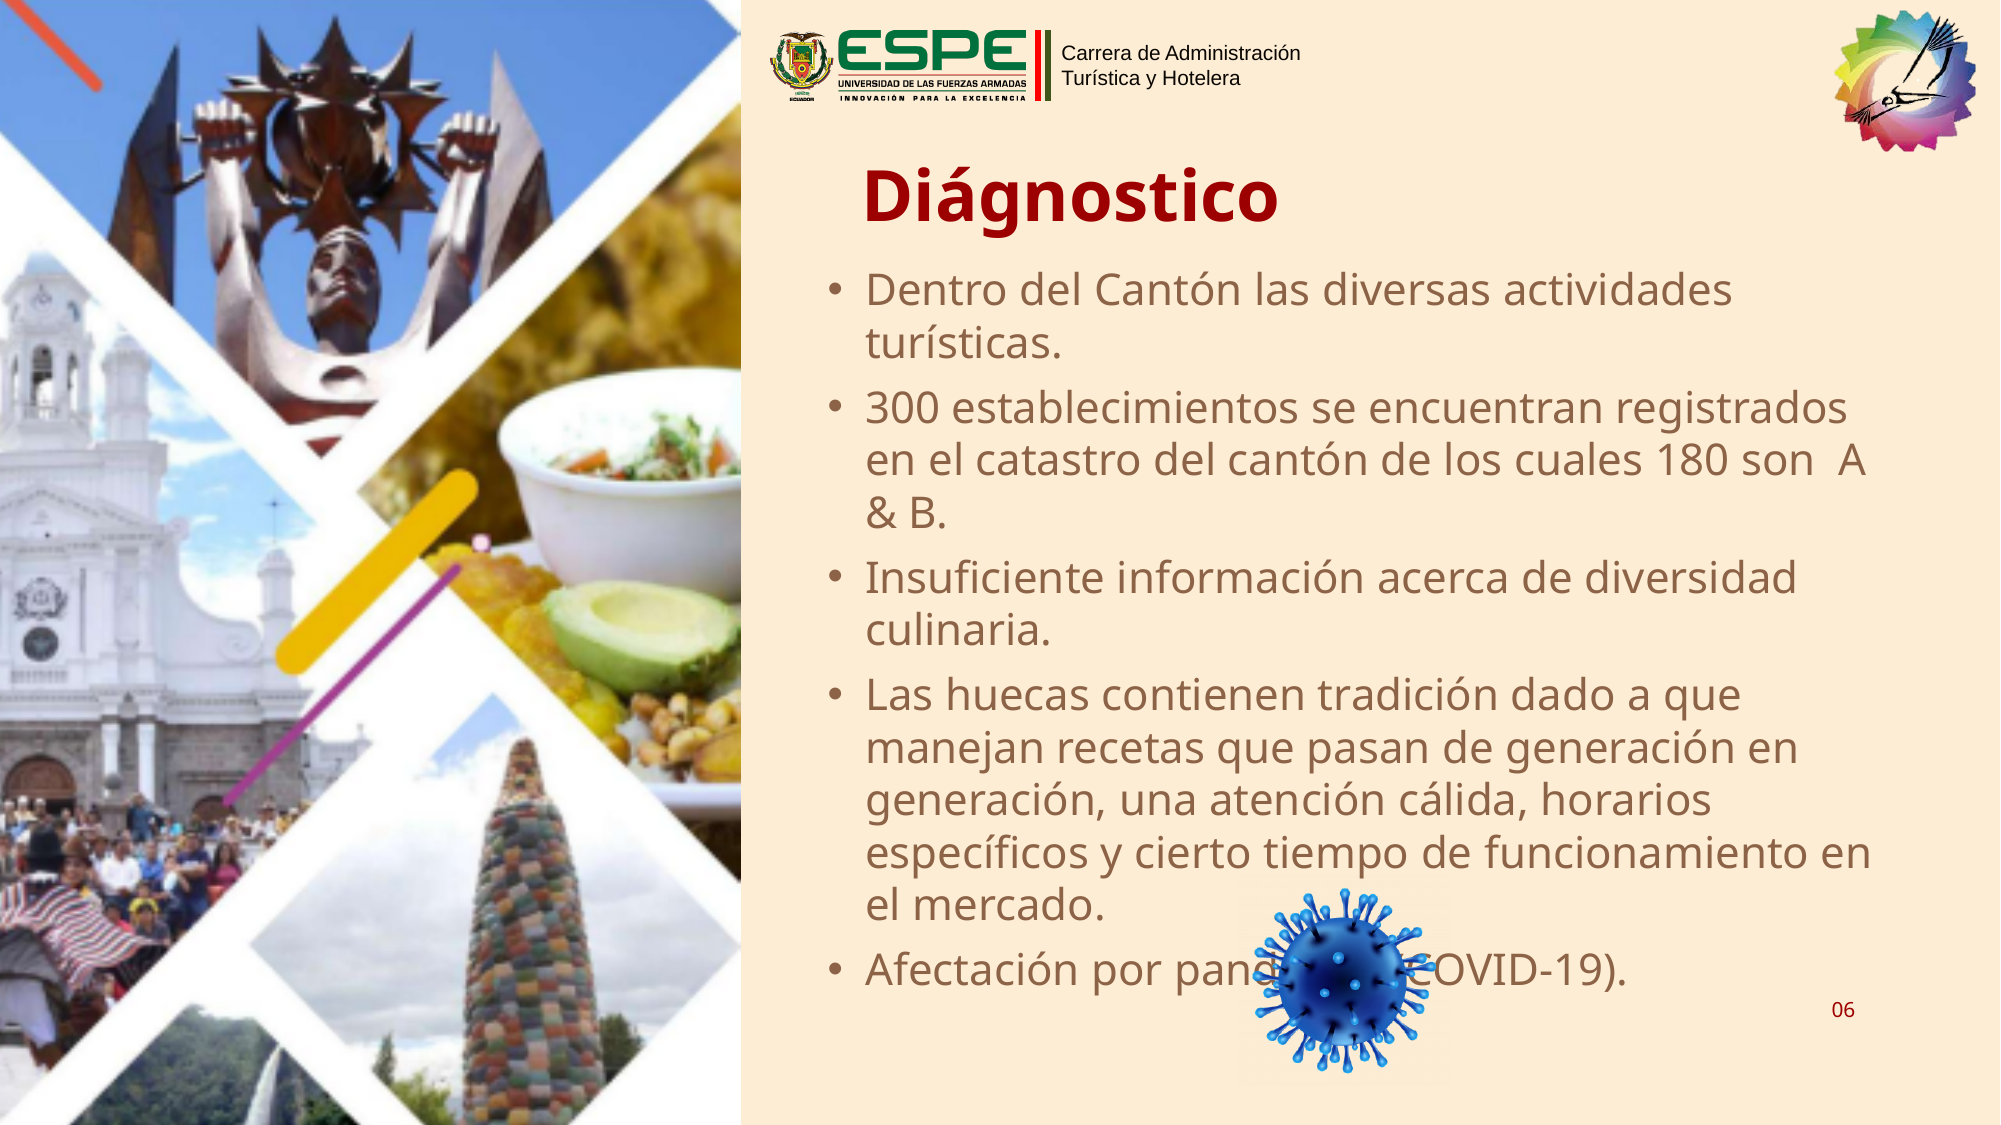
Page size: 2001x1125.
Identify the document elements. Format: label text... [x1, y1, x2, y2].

picture [1817, 0, 1993, 169]
picture [0, 0, 741, 1125]
picture [1238, 874, 1450, 1087]
slide_number 06 [1808, 980, 1879, 1041]
title Diágnostico [846, 102, 1842, 254]
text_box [770, 30, 1326, 123]
list Dentro del Cantón las diversas actividades turísticas. 300 establecimientos se encuentran registrados en el catastro del cantón de los cuales 180 son A & B. Insuficiente información acerca de diversidad culinaria. Las huecas contienen tradición dado a que manejan recetas que pasan de generación en generación, una atención cálida, horarios específicos y cierto tiempo de funcionamiento en el mercado. Afectación por pandemia (COVID-19). [812, 254, 1916, 1063]
